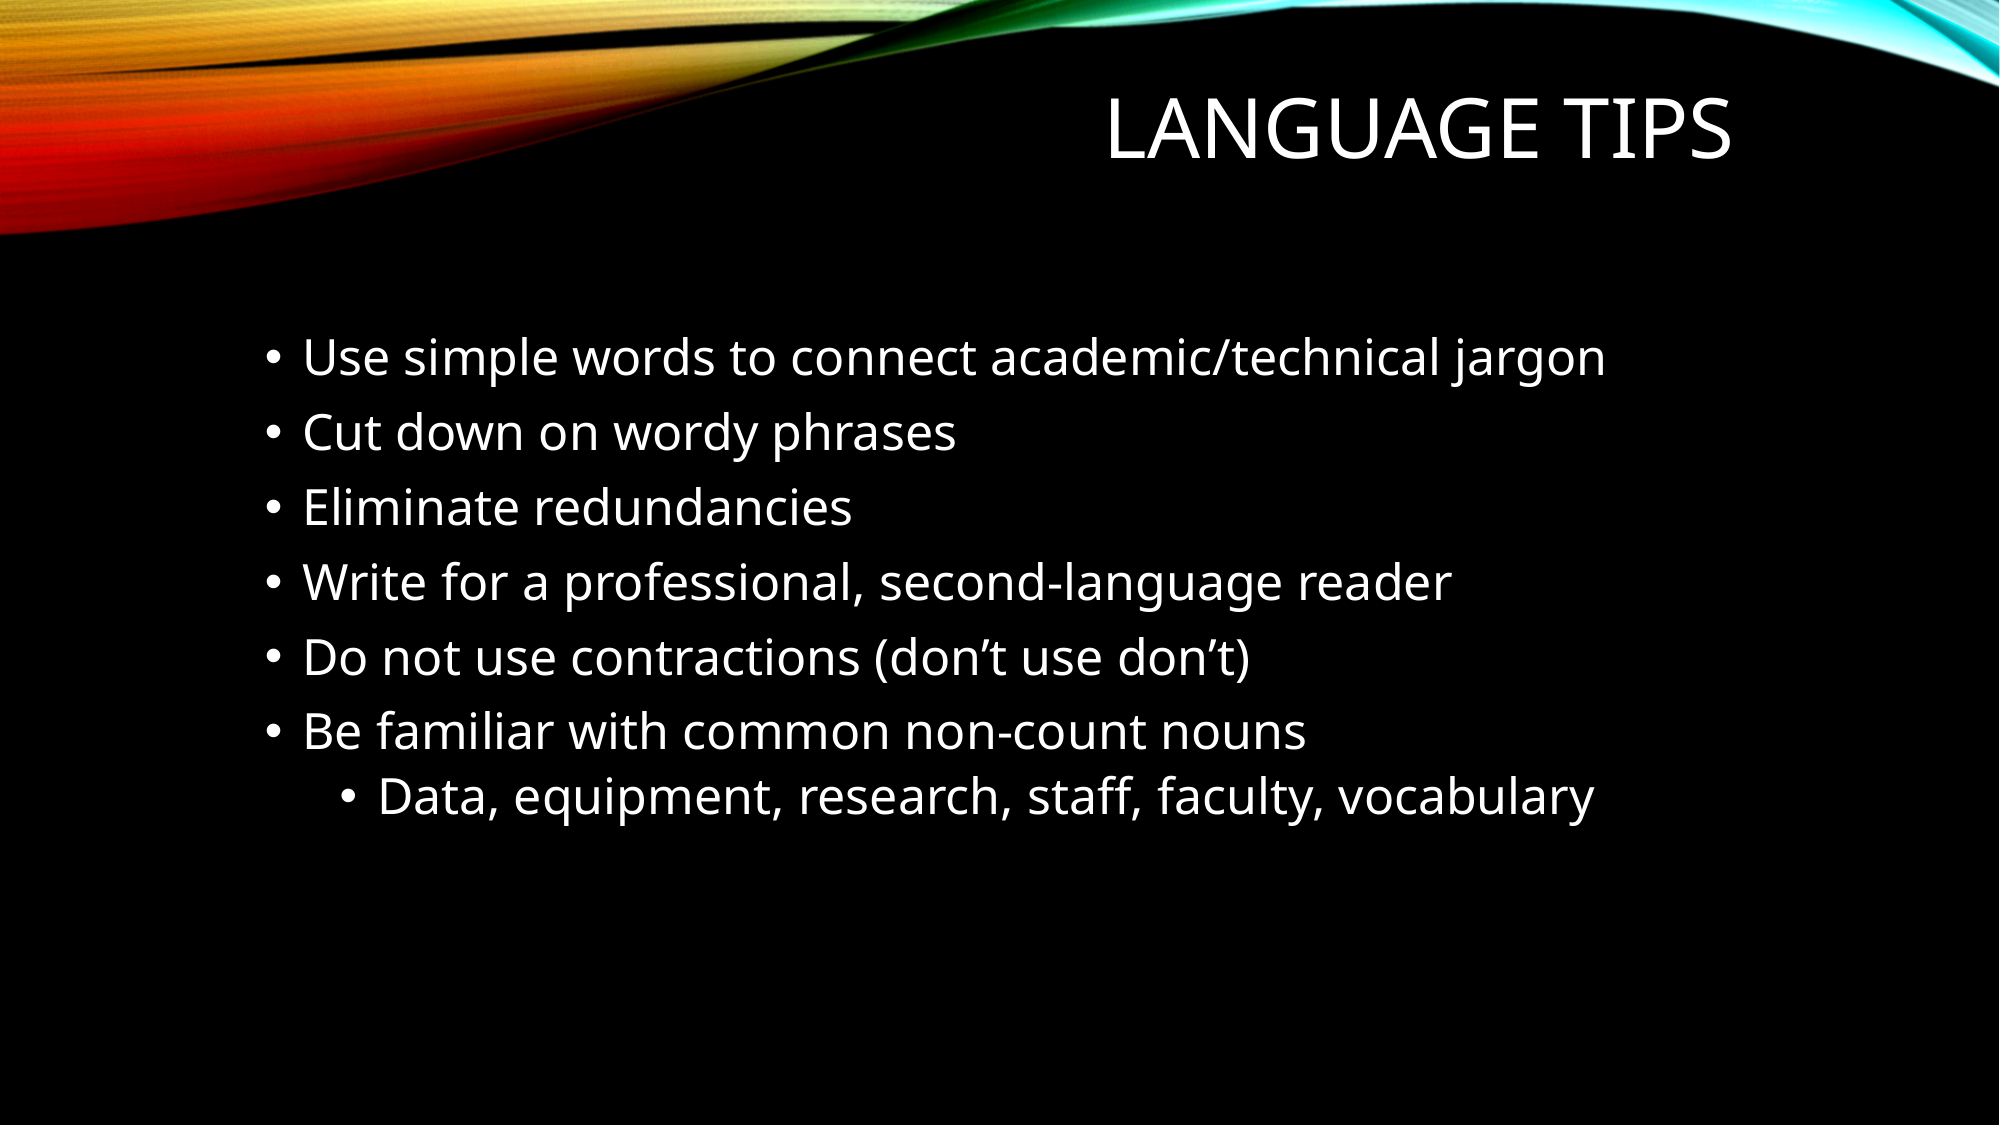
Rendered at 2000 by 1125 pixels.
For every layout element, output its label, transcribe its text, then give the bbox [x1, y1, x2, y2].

list Use simple words to connect academic/technical jargon Cut down on wordy phrases Eliminate redundancies Write for a professional, second-language reader Do not use contractions (don’t use don’t) Be familiar with common non-count nouns Data, equipment, research, staff, faculty, vocabulary [249, 324, 1749, 1088]
picture [0, 0, 2000, 237]
title Language Tips [249, 62, 1750, 200]
